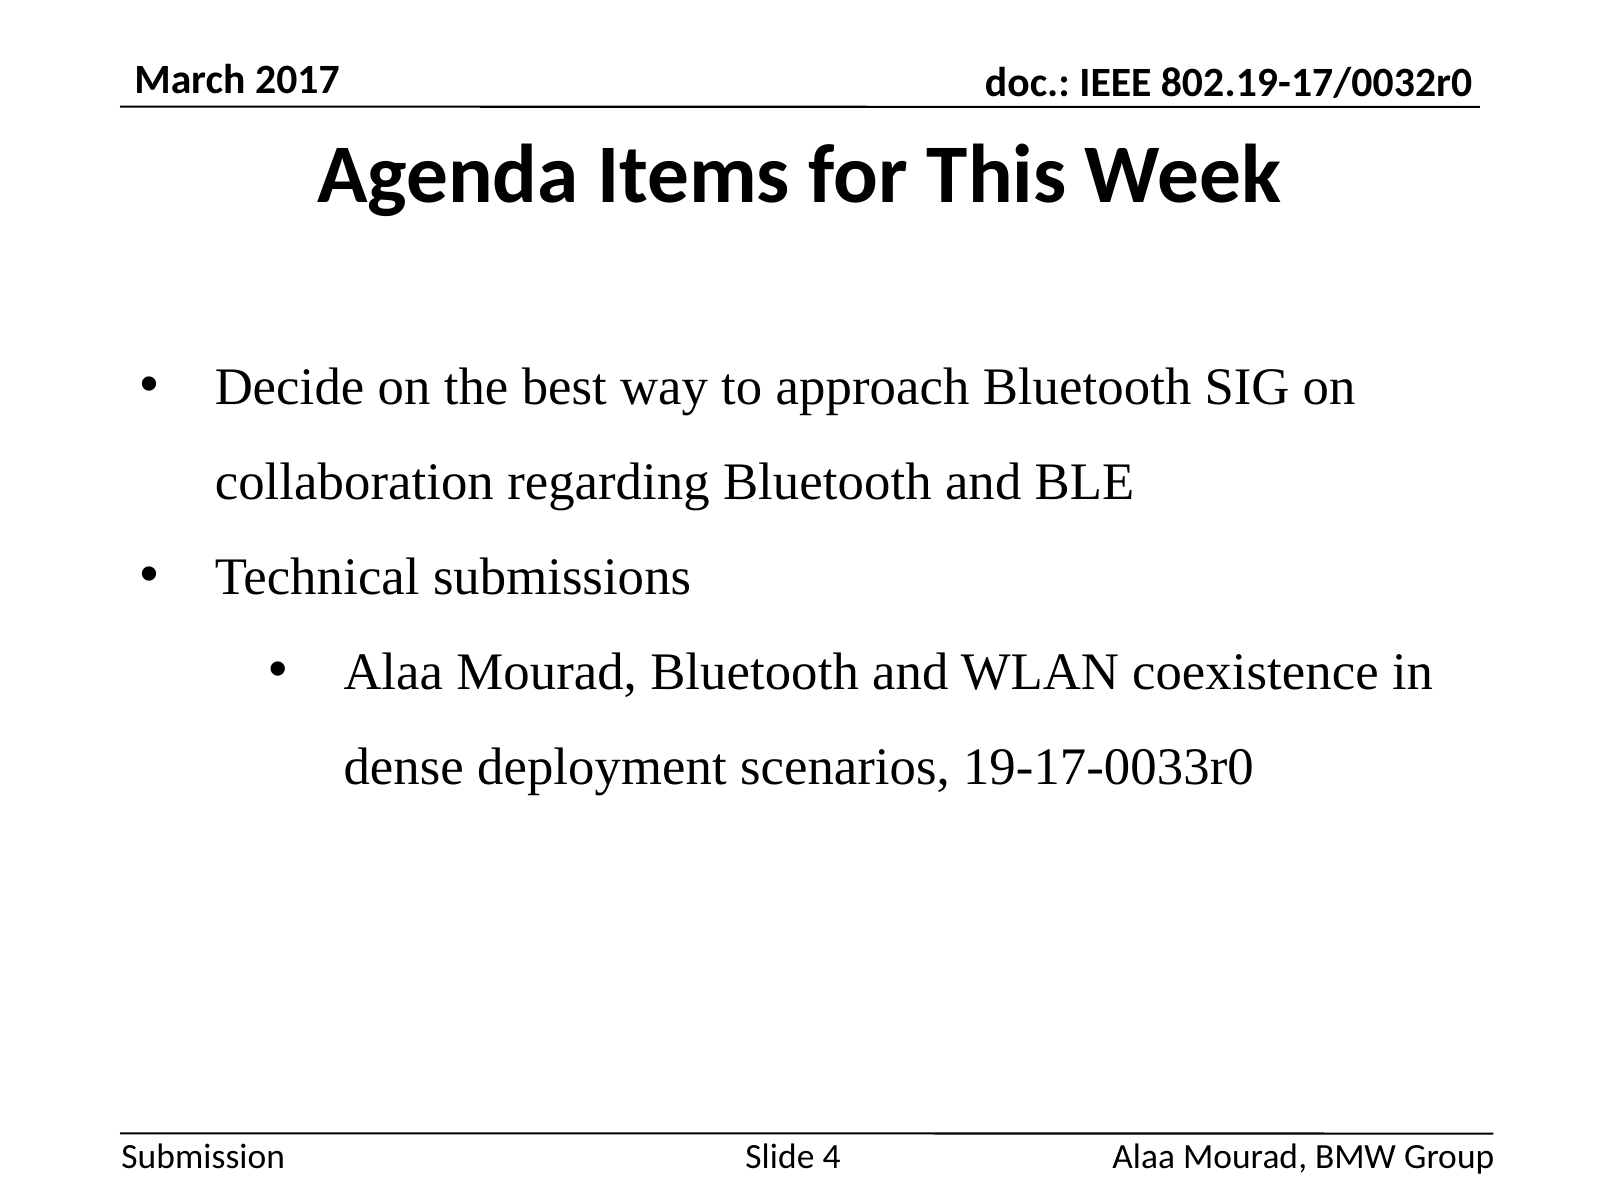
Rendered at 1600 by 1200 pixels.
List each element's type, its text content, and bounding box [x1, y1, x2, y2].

text_box Decide on the best way to approach Bluetooth SIG on collaboration regarding Bluetooth and BLE Technical submissions Alaa Mourad, Bluetooth and WLAN coexistence in dense deployment scenarios, 19-17-0033r0 [124, 312, 1475, 802]
footer Alaa Mourad, BMW Group [937, 1132, 1495, 1177]
slide_number Slide 4 [733, 1132, 854, 1197]
